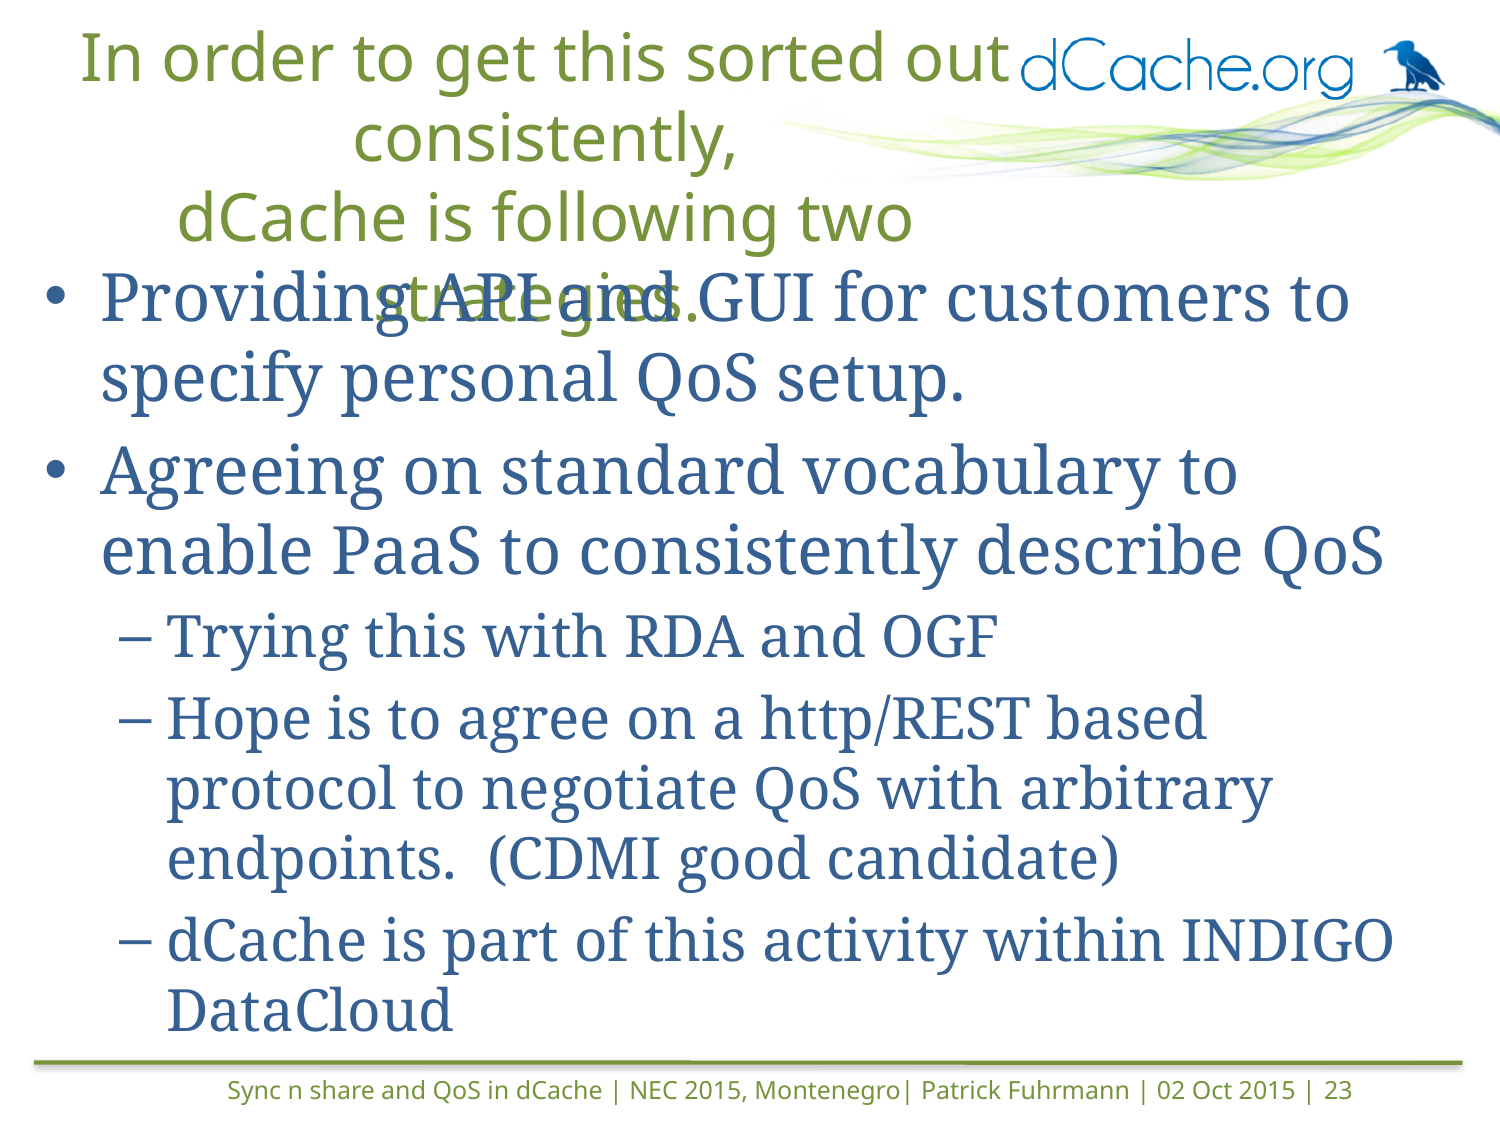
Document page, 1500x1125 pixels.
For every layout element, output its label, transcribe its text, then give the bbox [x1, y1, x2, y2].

title In order to get this sorted out consistently, dCache is following two strategies. [0, 7, 1093, 195]
picture [1093, 24, 1500, 192]
list Providing API and GUI for customers to specify personal QoS setup. Agreeing on standard vocabulary to enable PaaS to consistently describe QoS Trying this with RDA and OGF Hope is to agree on a http/REST based protocol to negotiate QoS with arbitrary endpoints. (CDMI good candidate) dCache is part of this activity within INDIGO DataCloud [29, 247, 1424, 398]
